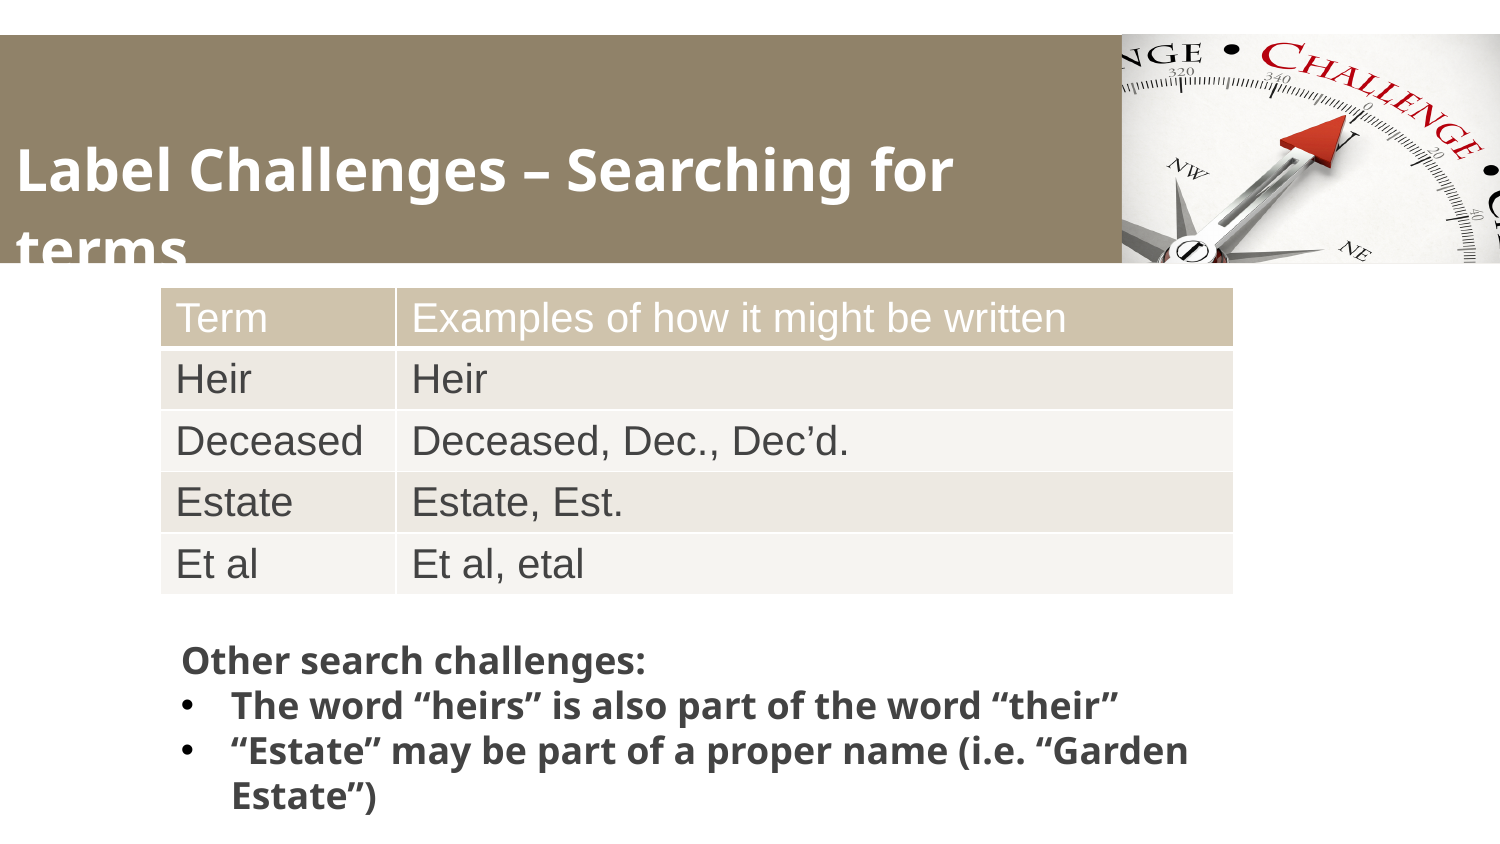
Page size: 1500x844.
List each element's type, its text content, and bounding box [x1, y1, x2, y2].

list Label Challenges – Searching for terms [0, 107, 1116, 192]
table_header Term [161, 288, 395, 346]
table_cell Heir [397, 351, 1233, 409]
table_cell Deceased, Dec., Dec’d. [397, 411, 1233, 471]
table_header Examples of how it might be written [397, 288, 1233, 346]
table_cell Heir [161, 351, 395, 409]
table_cell Et al [161, 534, 395, 594]
text_box Other search challenges: The word “heirs” is also part of the word “their” “Estate” may be part of a proper name (i.e. “Garden Estate”) [140, 629, 1310, 844]
picture [1121, 34, 1500, 263]
table_cell Estate, Est. [397, 472, 1233, 532]
table_cell Et al, etal [397, 534, 1233, 594]
table_cell Estate [161, 472, 395, 532]
table_cell Deceased [161, 411, 395, 471]
